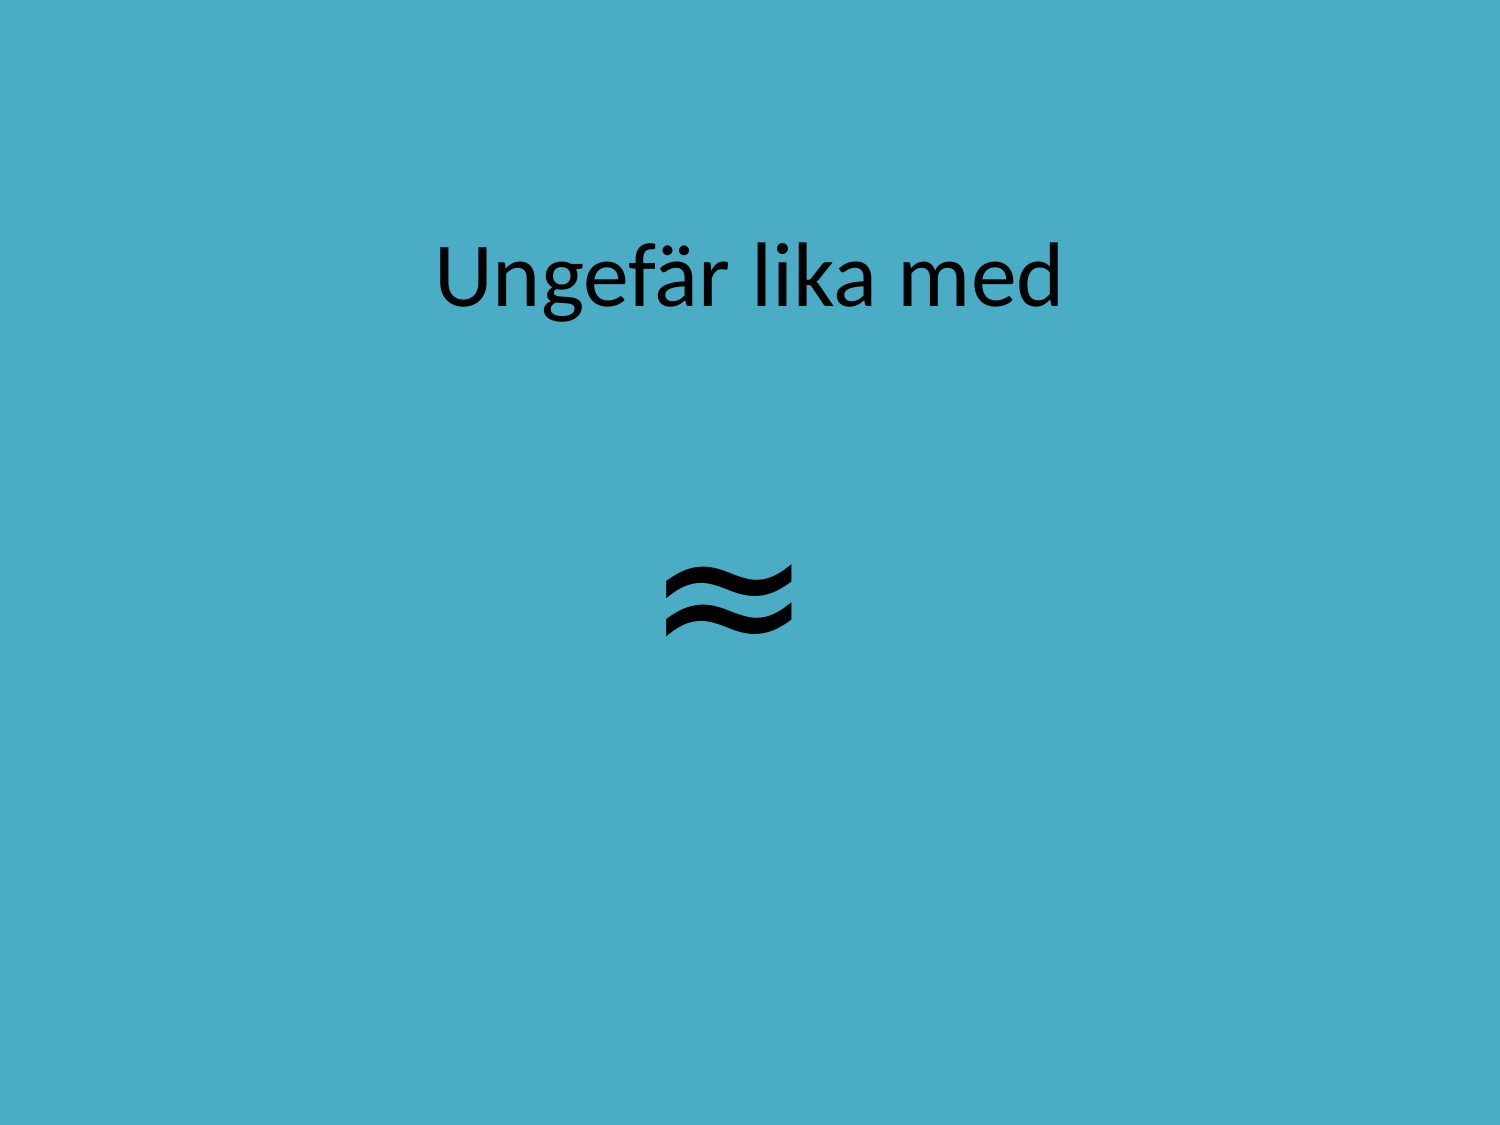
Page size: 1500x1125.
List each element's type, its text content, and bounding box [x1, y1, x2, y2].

title Ungefär lika med [0, 187, 1500, 352]
text_box ≈ [630, 456, 828, 711]
